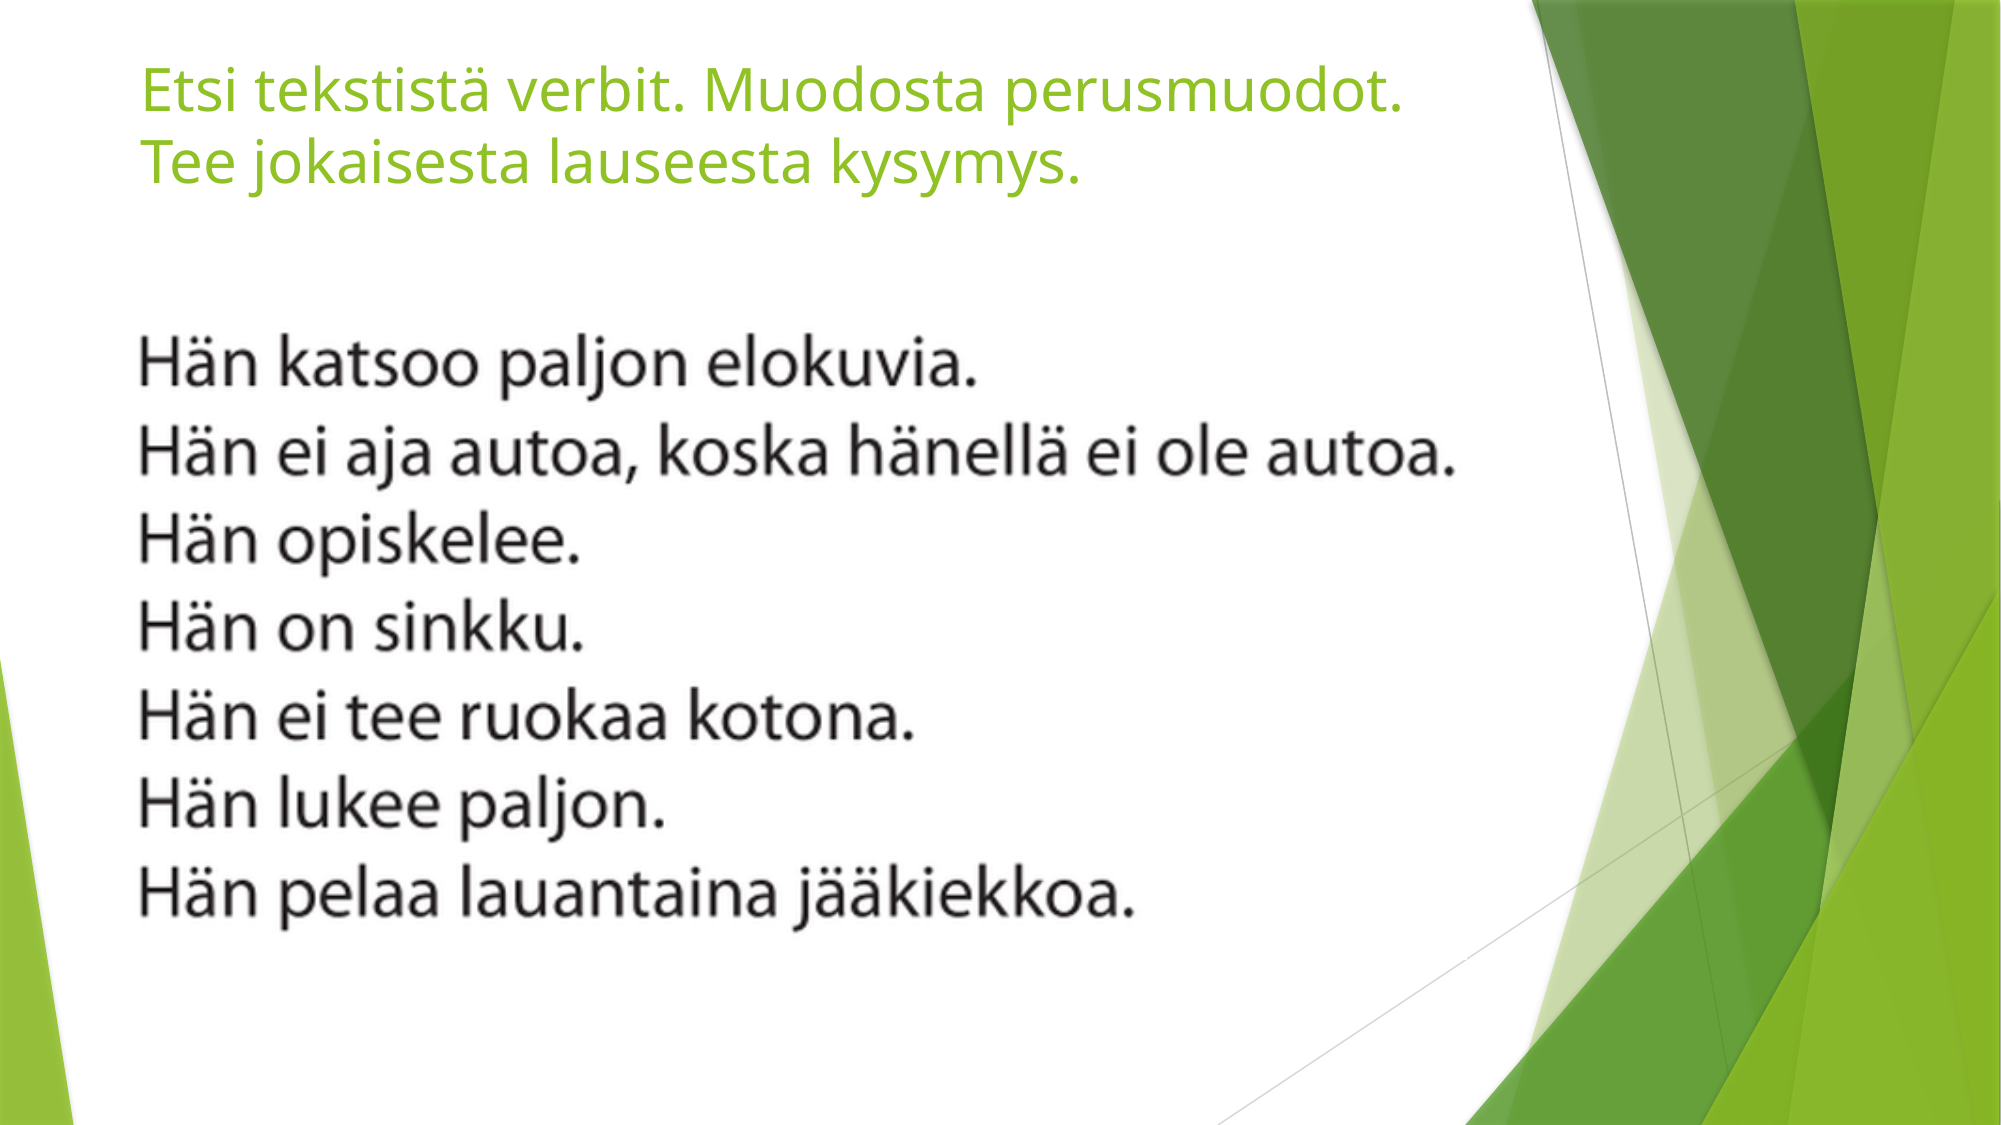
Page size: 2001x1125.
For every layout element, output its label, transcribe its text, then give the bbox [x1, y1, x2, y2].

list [110, 321, 1468, 961]
title Etsi tekstistä verbit. Muodosta perusmuodot. Tee jokaisesta lauseesta kysymys. [125, 43, 1536, 205]
